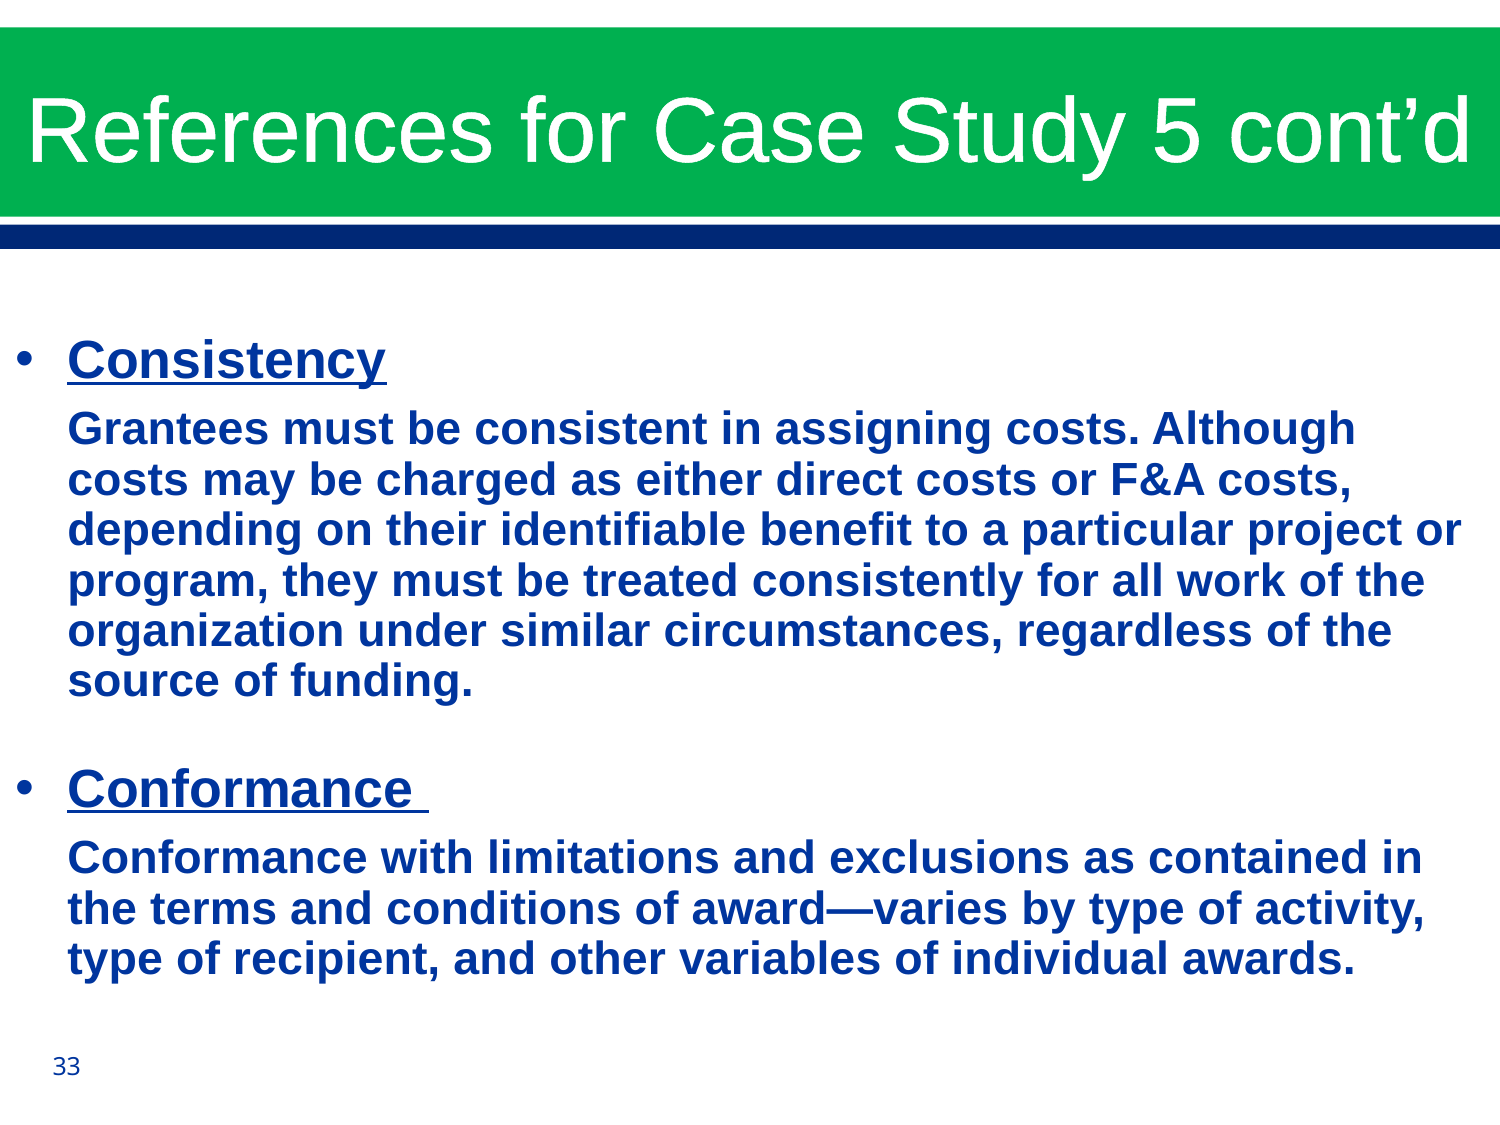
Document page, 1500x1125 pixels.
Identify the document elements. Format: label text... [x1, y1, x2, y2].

title References for Case Study 5 cont’d [0, 24, 1500, 225]
slide_number 33 [37, 1037, 388, 1098]
list Consistency Grantees must be consistent in assigning costs. Although costs may be charged as either direct costs or F&A costs, depending on their identifiable benefit to a particular project or program, they must be treated consistently for all work of the organization under similar circumstances, regardless of the source of funding. Conformance Conformance with limitations and exclusions as contained in the terms and conditions of award—varies by type of activity, type of recipient, and other variables of individual awards. [0, 324, 1500, 1000]
